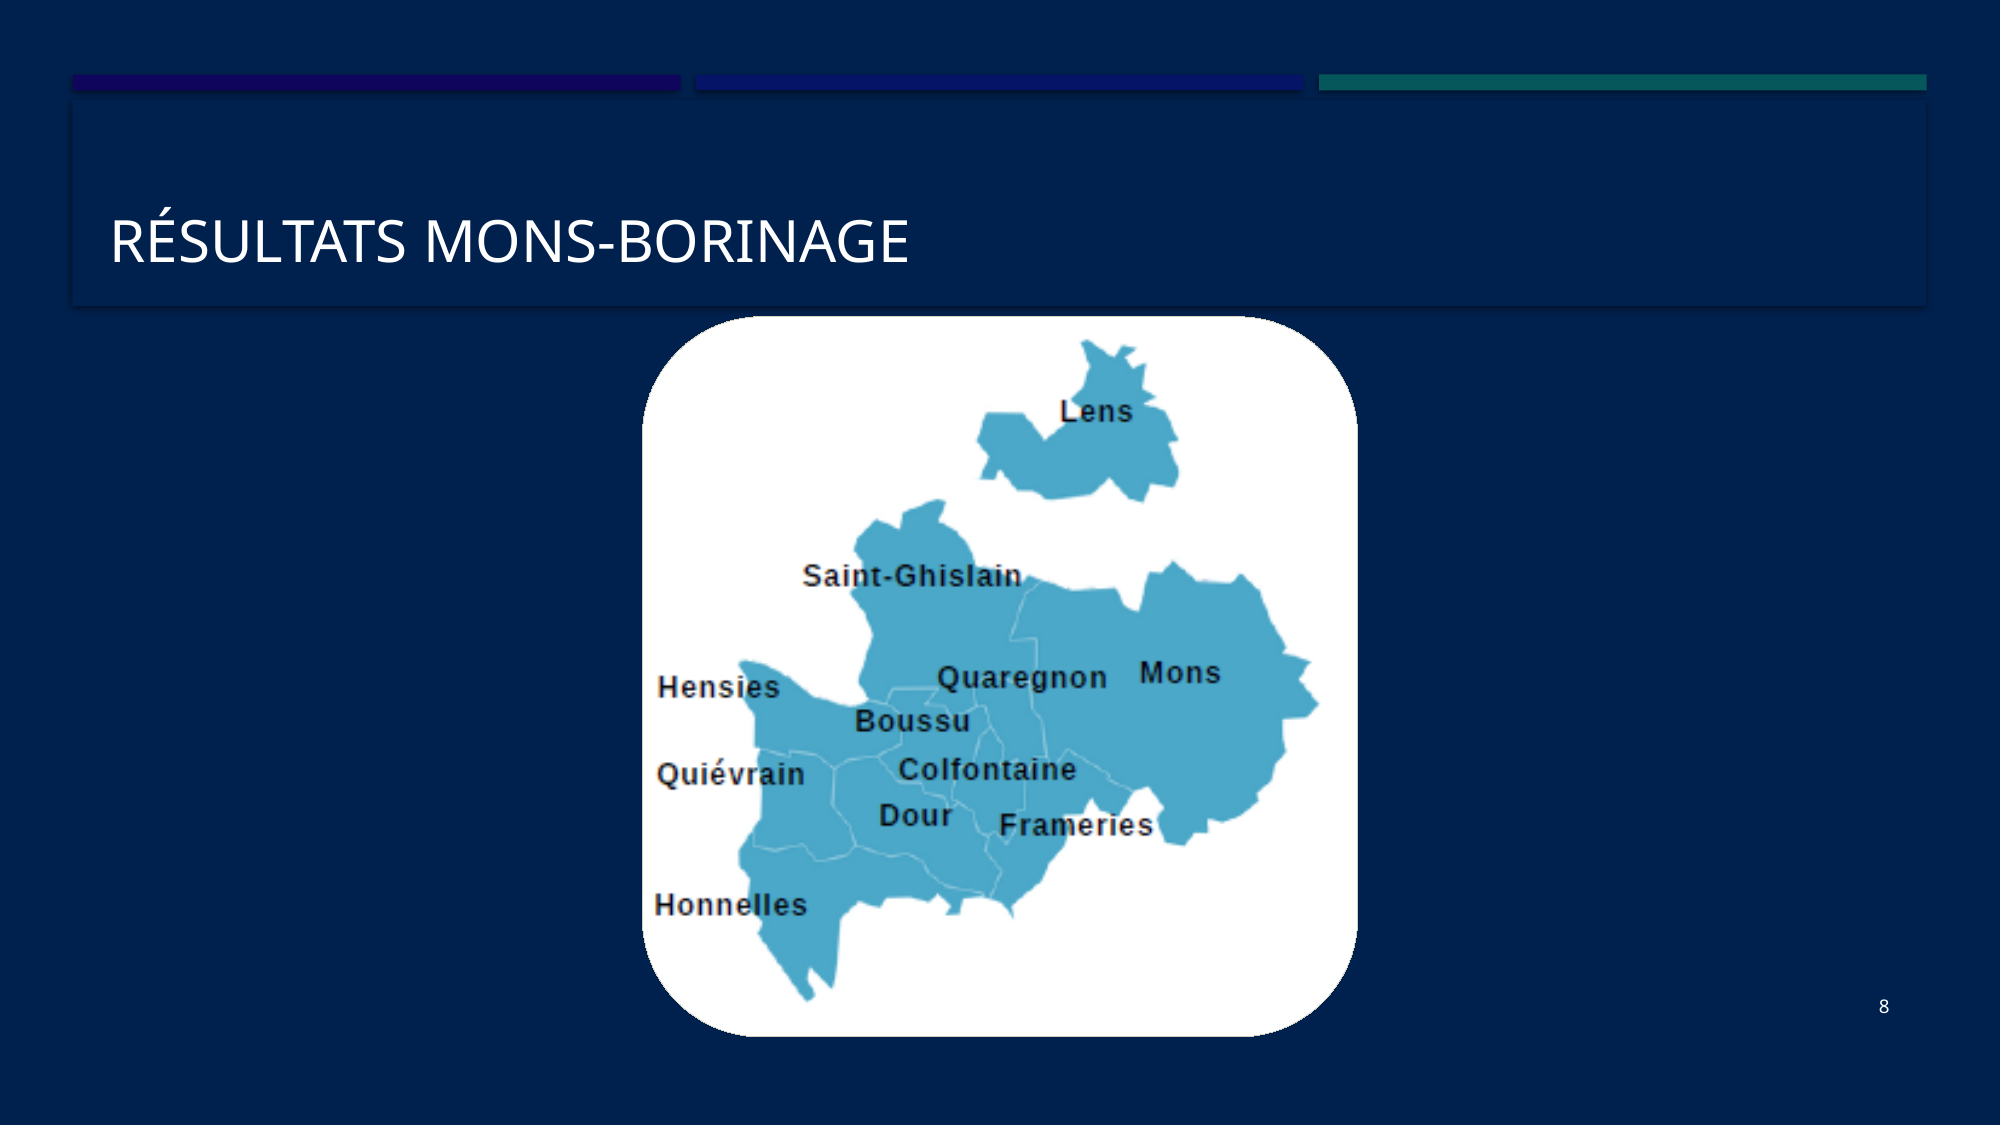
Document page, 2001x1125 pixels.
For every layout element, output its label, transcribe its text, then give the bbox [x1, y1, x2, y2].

picture [641, 316, 1359, 1038]
slide_number 8 [1732, 977, 1905, 1037]
title Résultats mons-borinage [94, 119, 1904, 282]
